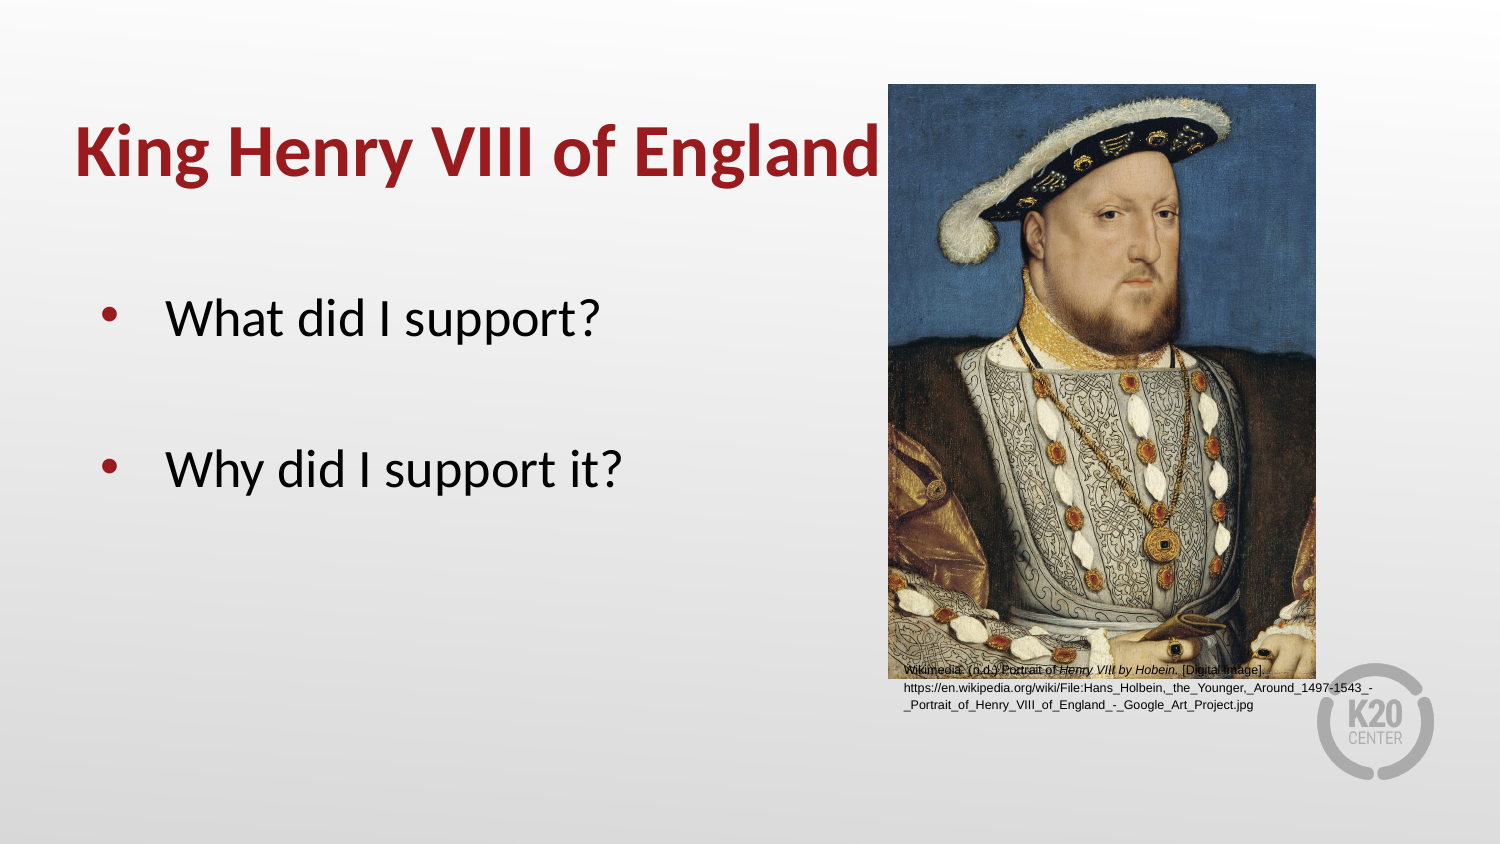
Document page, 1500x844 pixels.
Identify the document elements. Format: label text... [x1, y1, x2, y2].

picture [888, 84, 1316, 679]
text_box Wikimedia. (n.d.) Portrait of Henry VIII by Hobein. [Digital image]. https://en.wikipedia.org/wiki/File:Hans_Holbein,_the_Younger,_Around_1497-1543_-_Portrait_of_Henry_VIII_of_England_-_Google_Art_Project.jpg [888, 645, 1433, 747]
picture [1300, 646, 1451, 797]
title King Henry VIII of England [75, 50, 885, 191]
list What did I support? Why did I support it? [75, 214, 686, 566]
